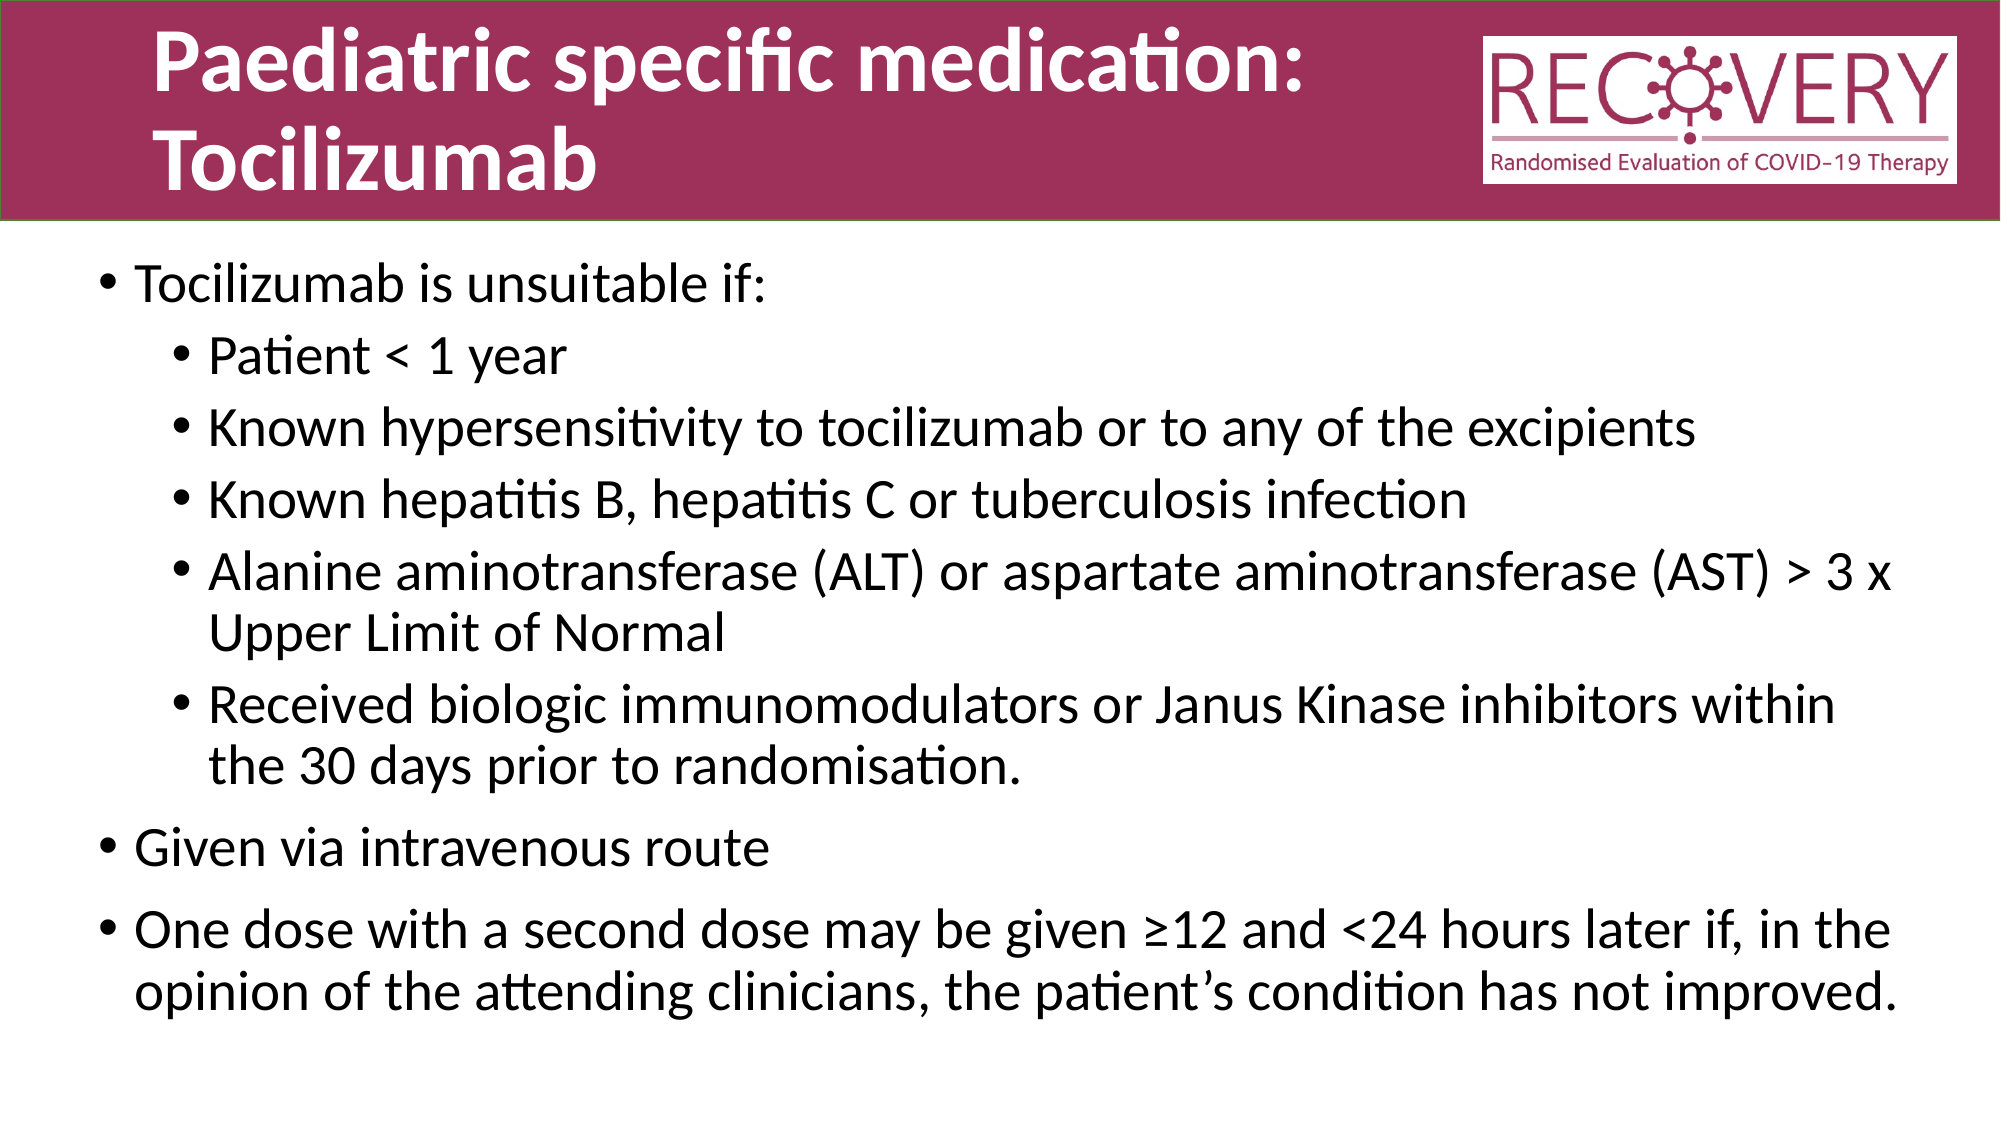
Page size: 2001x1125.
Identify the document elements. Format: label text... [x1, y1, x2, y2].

list Tocilizumab is unsuitable if: Patient < 1 year Known hypersensitivity to tocilizumab or to any of the excipients Known hepatitis B, hepatitis C or tuberculosis infection Alanine aminotransferase (ALT) or aspartate aminotransferase (AST) > 3 x Upper Limit of Normal Received biologic immunomodulators or Janus Kinase inhibitors within the 30 days prior to randomisation. Given via intravenous route One dose with a second dose may be given ≥12 and <24 hours later if, in the opinion of the attending clinicians, the patient’s condition has not improved. [83, 246, 1917, 1085]
title Paediatric specific medication: Tocilizumab [137, 2, 1473, 220]
picture [1483, 36, 1957, 184]
